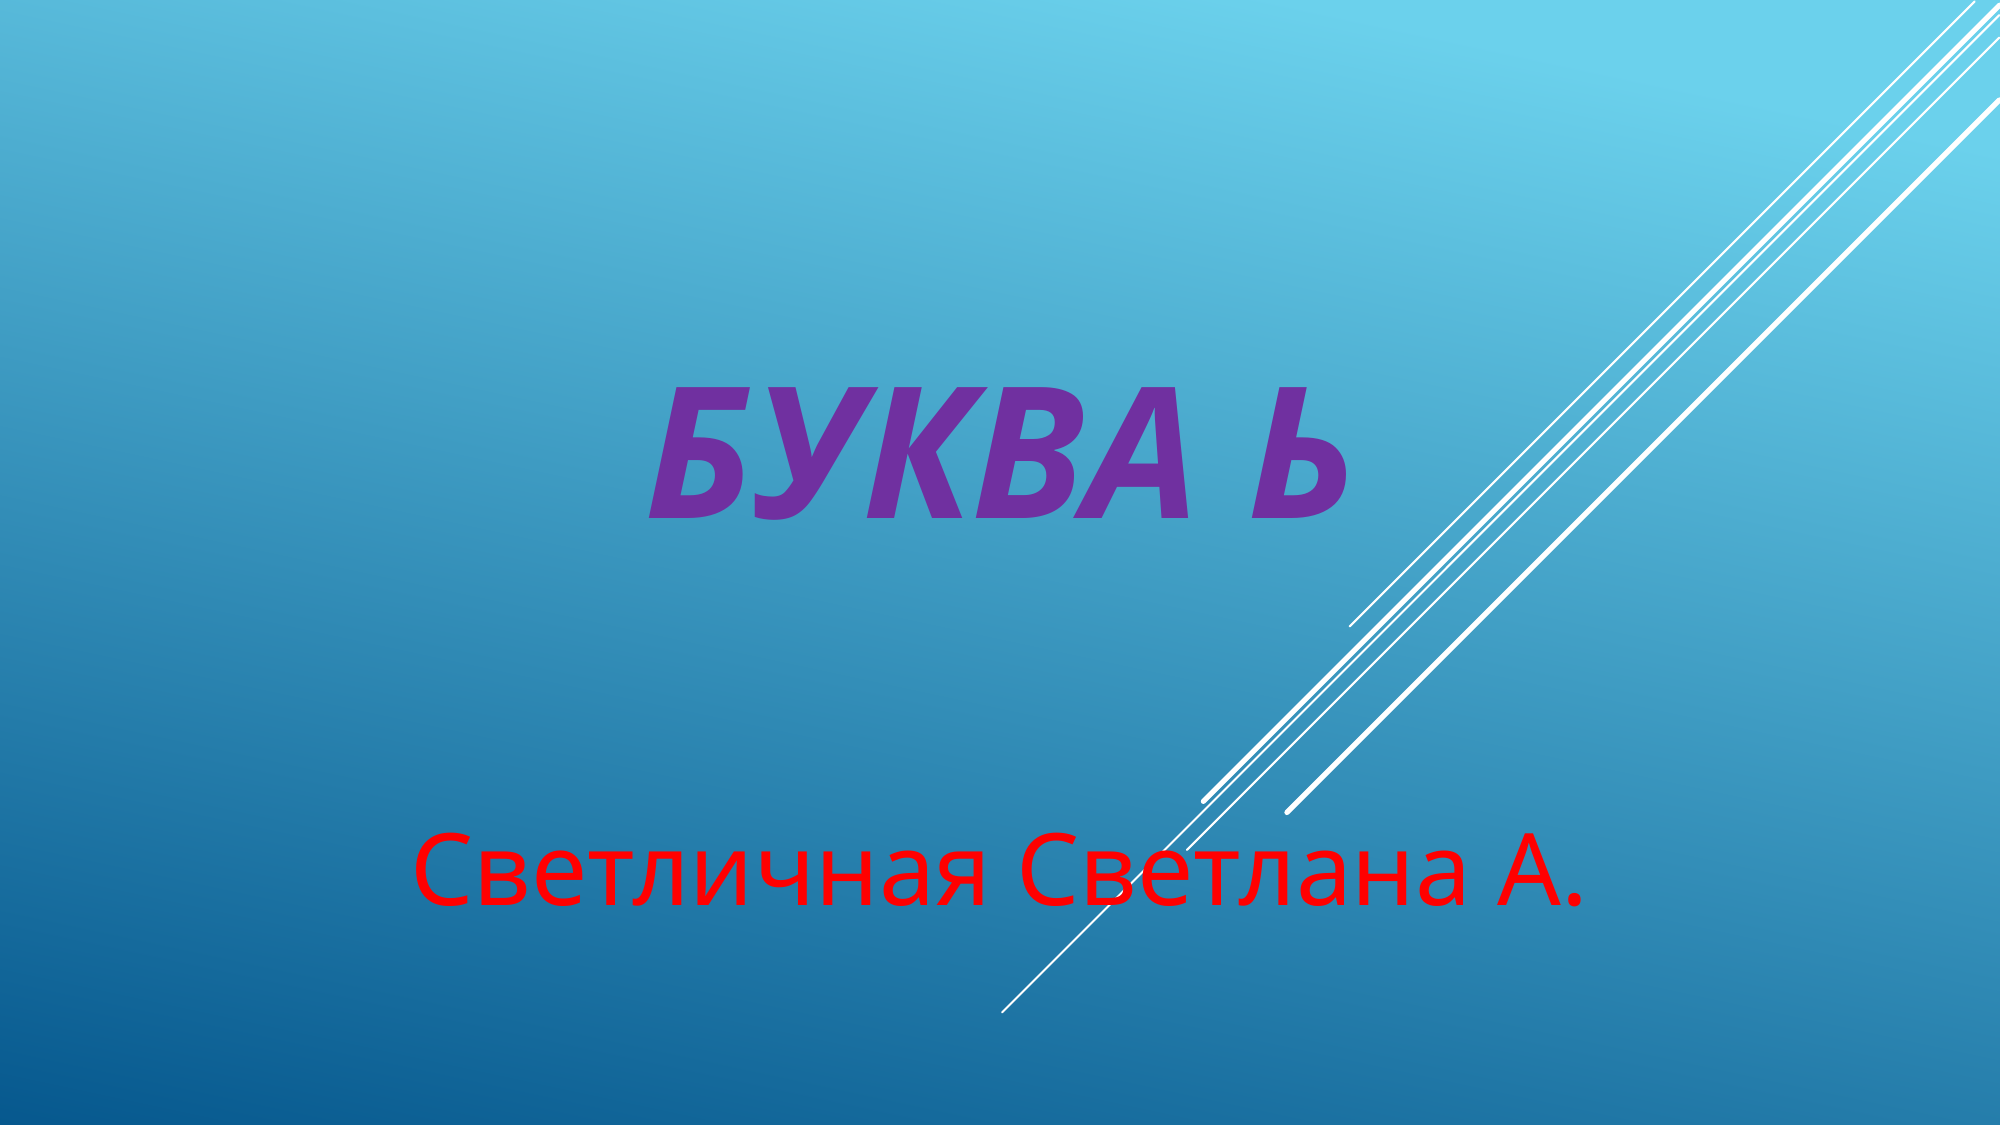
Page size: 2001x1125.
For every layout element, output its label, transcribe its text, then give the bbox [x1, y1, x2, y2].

title Буква Ь [249, 184, 1750, 563]
subtitle Светличная Светлана А. [249, 797, 1750, 986]
